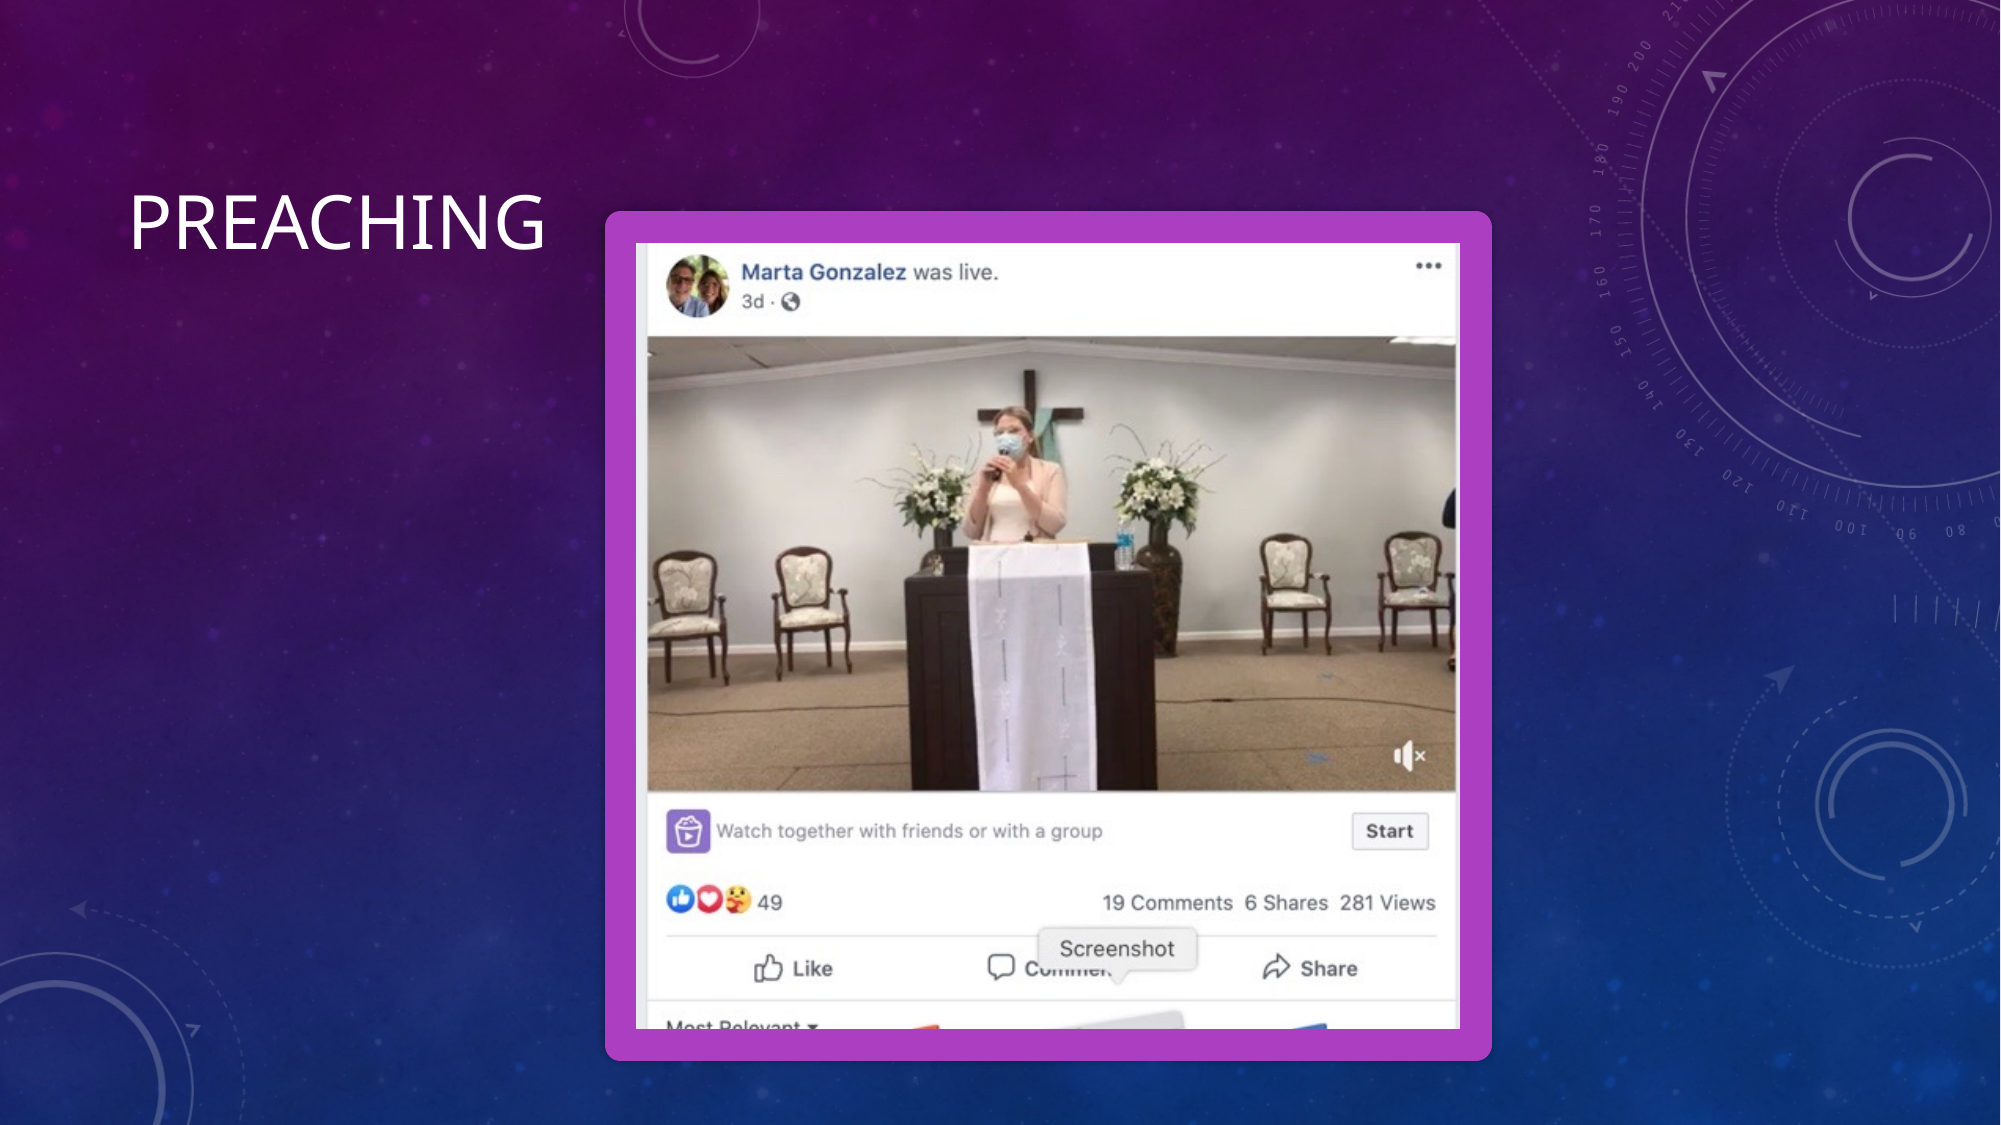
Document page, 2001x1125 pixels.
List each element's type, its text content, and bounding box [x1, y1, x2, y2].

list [635, 242, 1461, 1030]
picture [0, 0, 2001, 1125]
title preaching [112, 99, 1775, 339]
